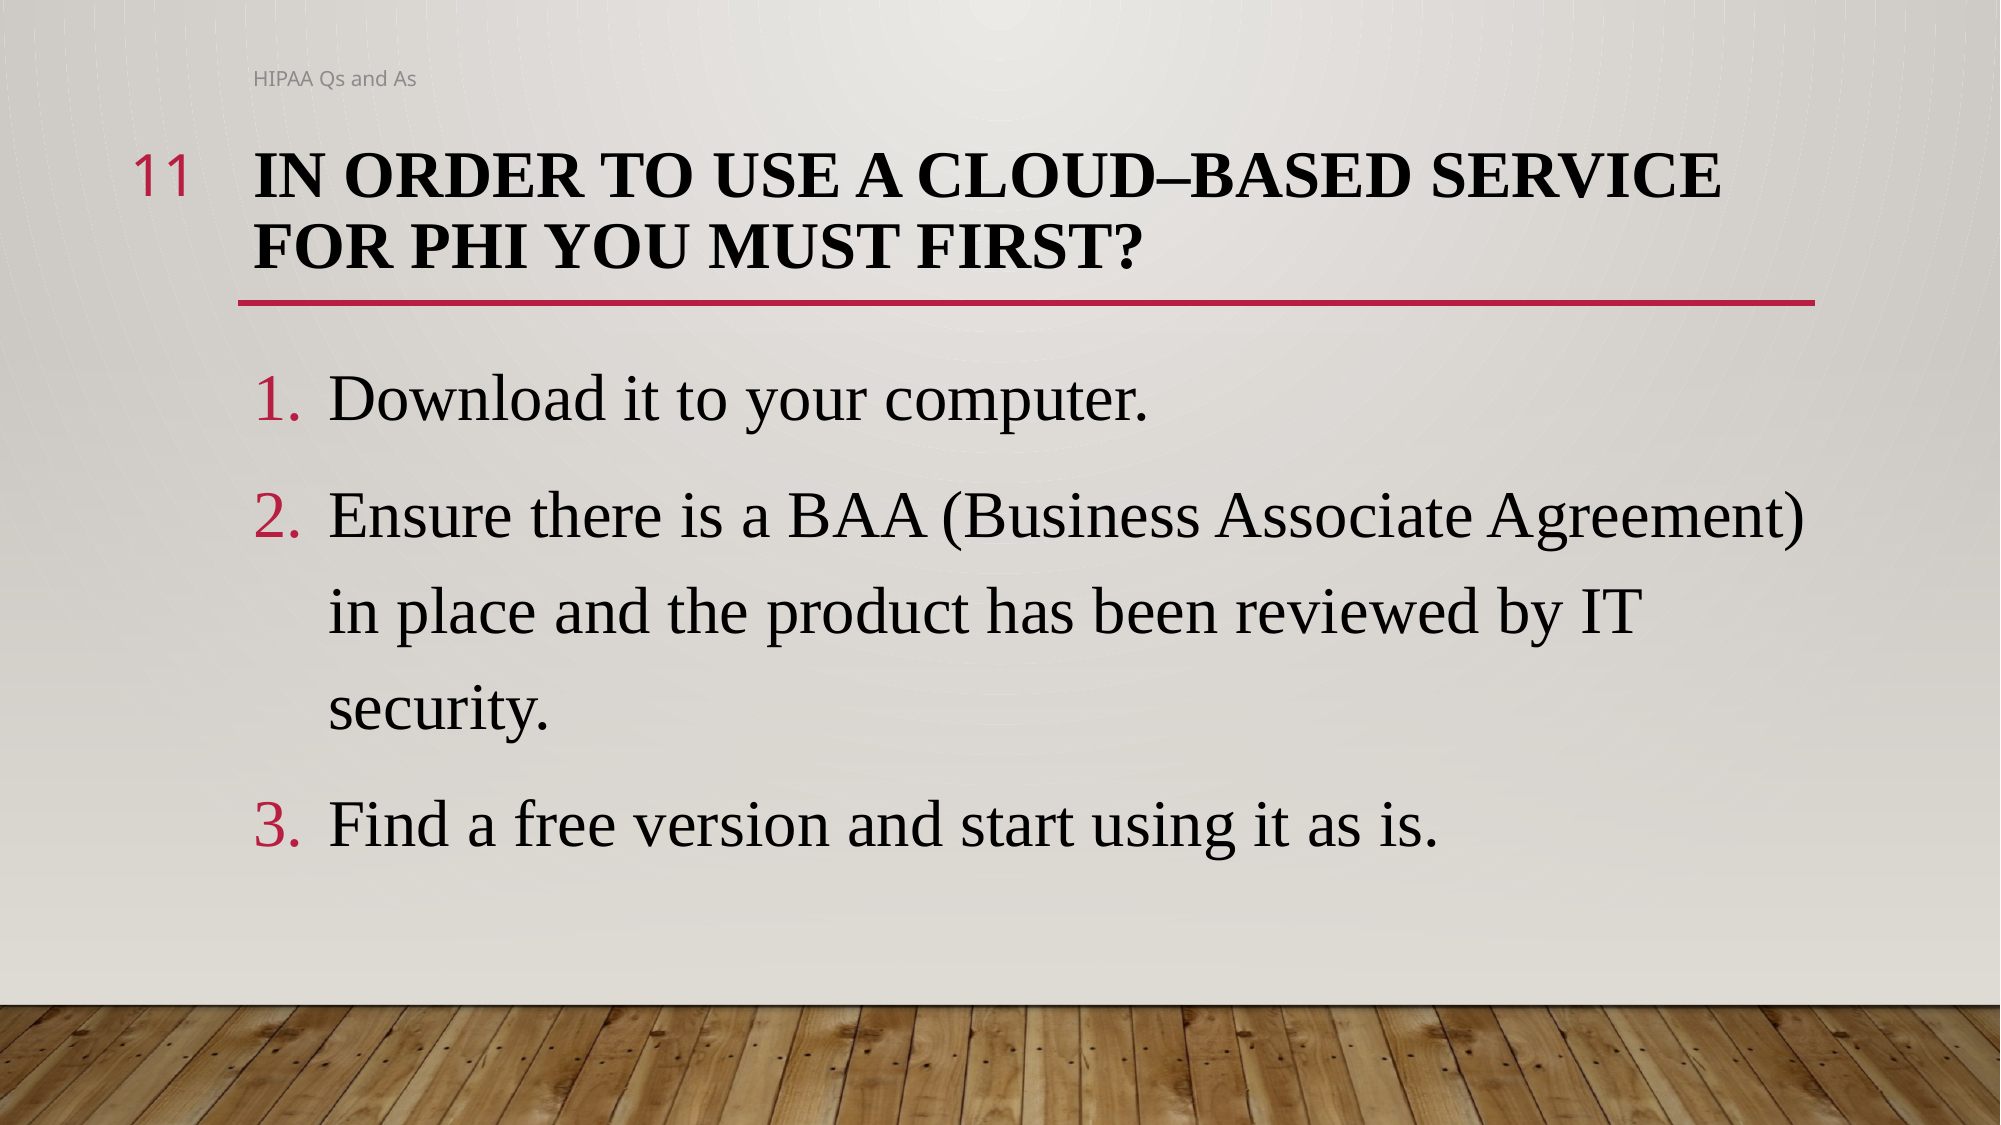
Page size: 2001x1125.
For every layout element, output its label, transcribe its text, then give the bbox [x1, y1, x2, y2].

slide_number 11 [78, 131, 212, 214]
list Download it to your computer. Ensure there is a BAA (Business Associate Agreement) in place and the product has been reviewed by IT security. Find a free version and start using it as is. [238, 330, 1883, 897]
picture [0, 1005, 2000, 1125]
title In order to use a cloud–based service for PHI you must first? [238, 131, 1814, 305]
footer HIPAA Qs and As [238, 54, 1213, 105]
